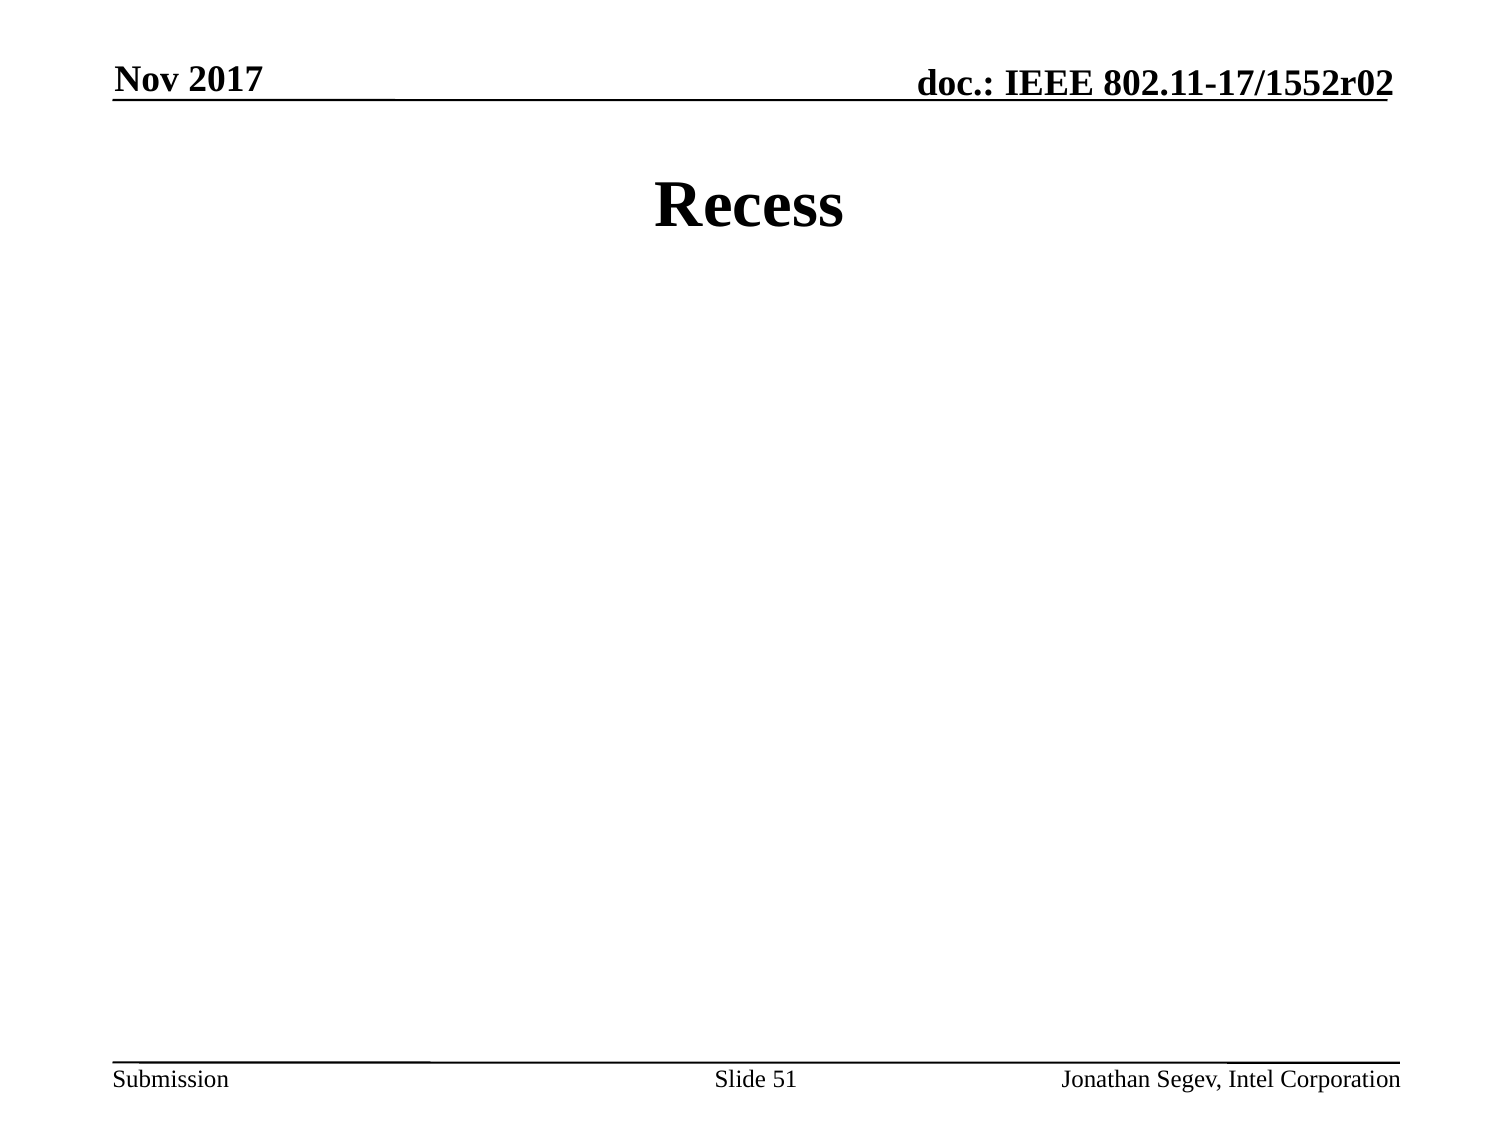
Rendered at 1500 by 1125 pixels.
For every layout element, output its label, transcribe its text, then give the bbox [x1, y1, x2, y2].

footer Jonathan Segev, Intel Corporation [878, 1061, 1402, 1093]
title Recess [112, 112, 1388, 288]
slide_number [114, 54, 423, 100]
slide_number Slide 51 [712, 1061, 800, 1123]
